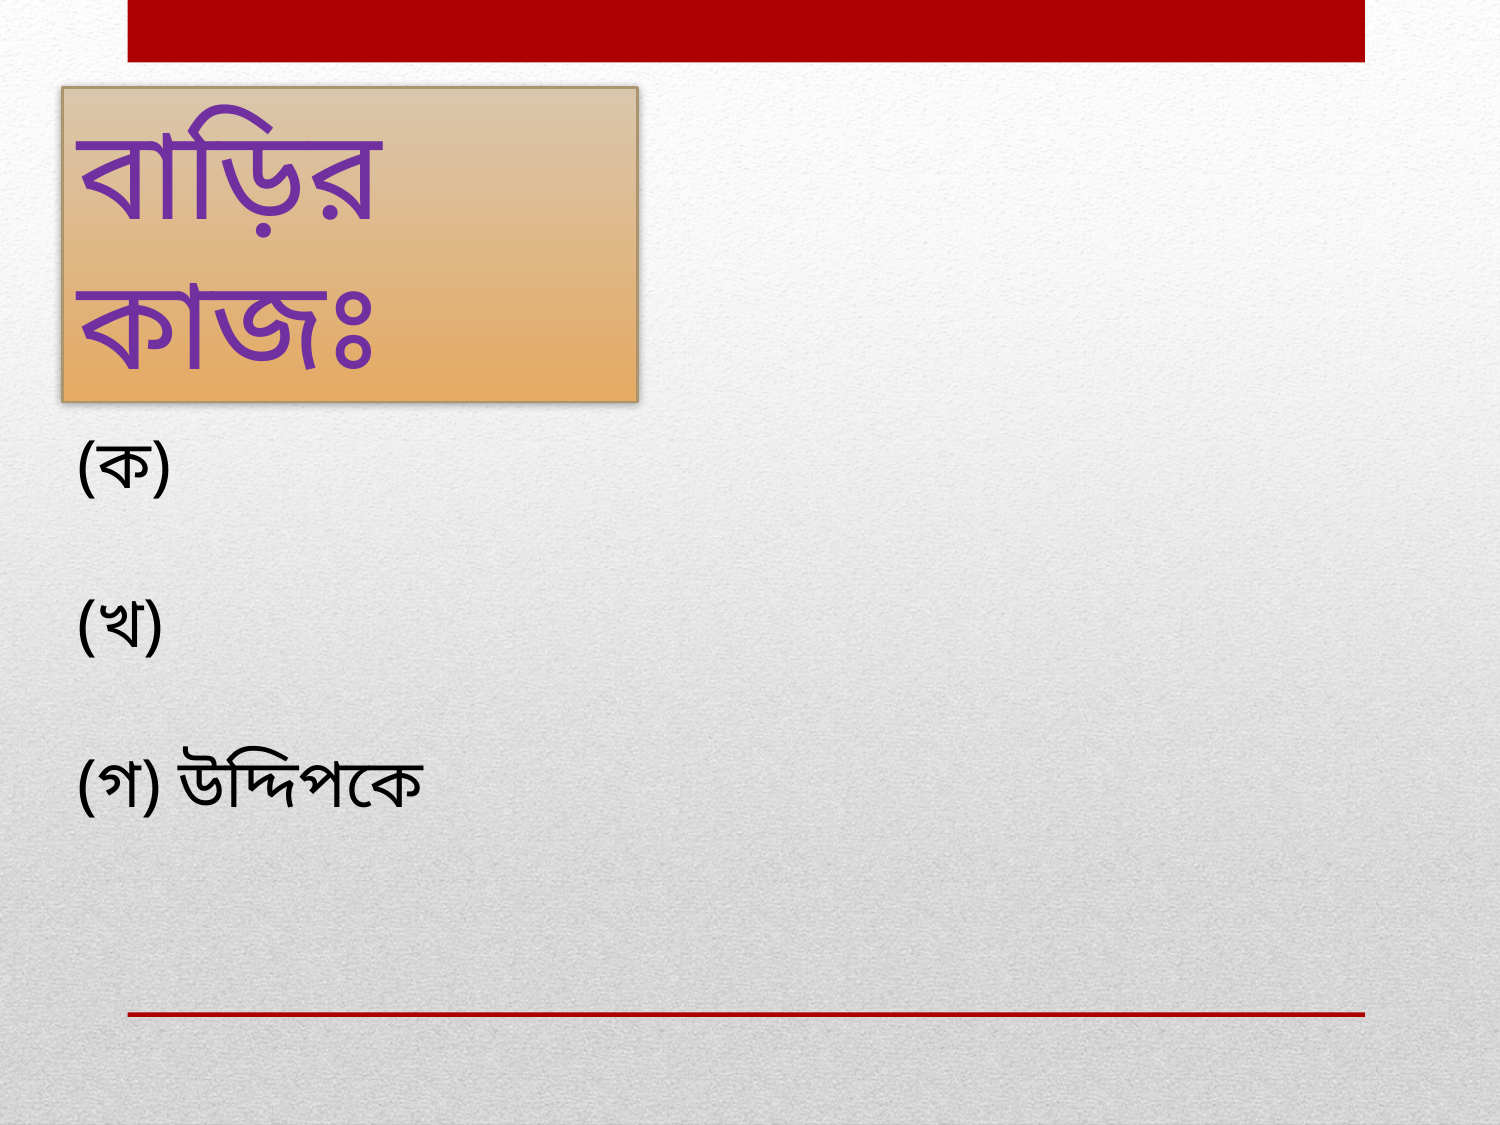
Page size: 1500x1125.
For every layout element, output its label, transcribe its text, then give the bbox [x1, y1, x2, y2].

text_box বাড়ির কাজঃ [61, 86, 639, 403]
